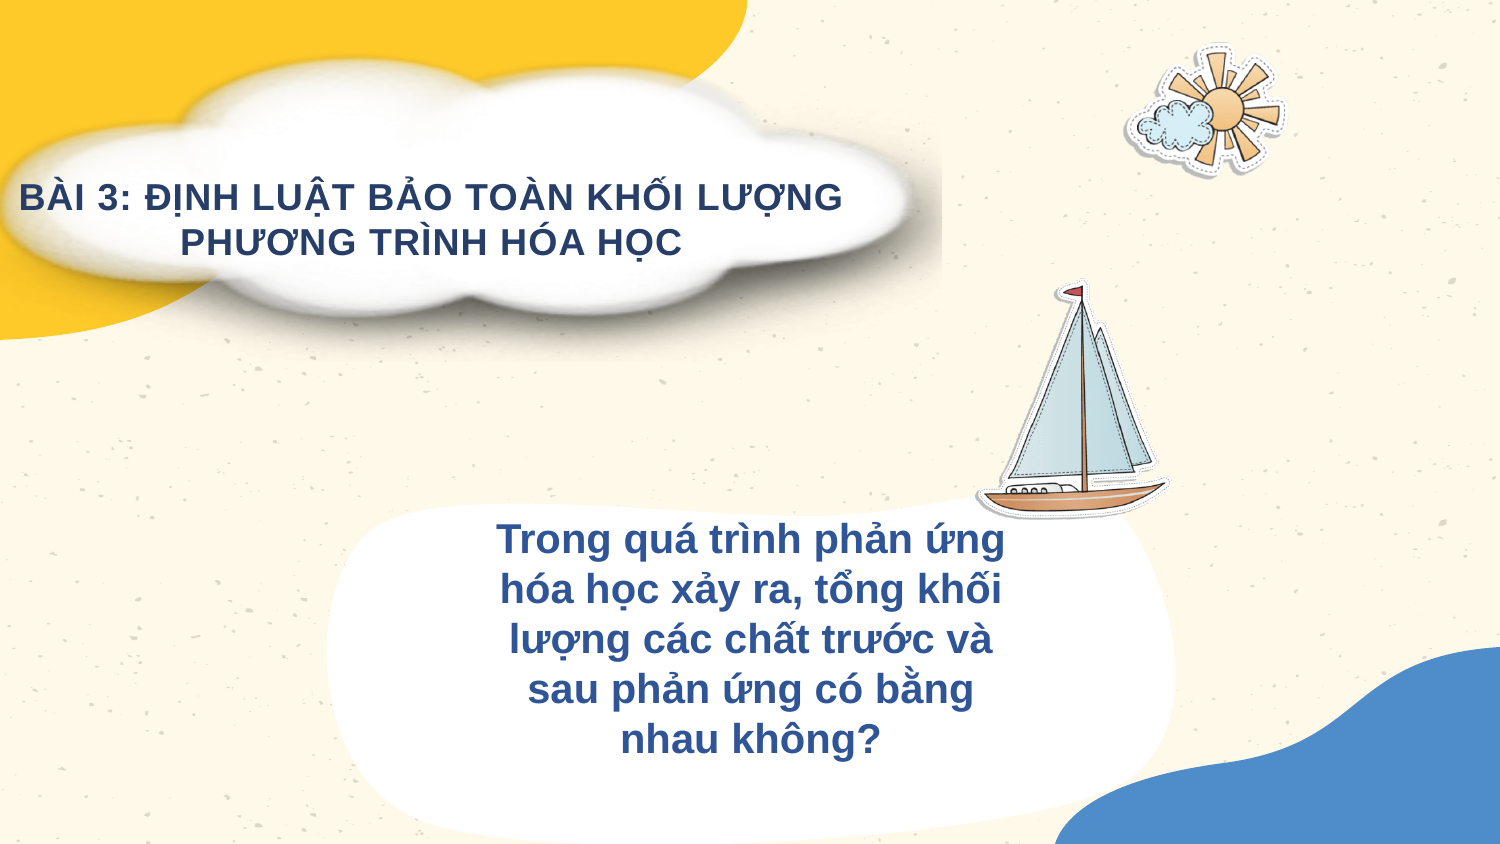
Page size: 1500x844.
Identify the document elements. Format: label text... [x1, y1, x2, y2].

text_box â [916, 499, 946, 504]
picture [0, 38, 943, 362]
text_box Trong quá trình phản ứng hóa học xảy ra, tổng khối lượng các chất trước và sau phản ứng có bằng nhau không? [476, 504, 1026, 770]
picture [1084, 10, 1355, 198]
picture [951, 235, 1186, 573]
text_box â [324, 501, 1178, 844]
